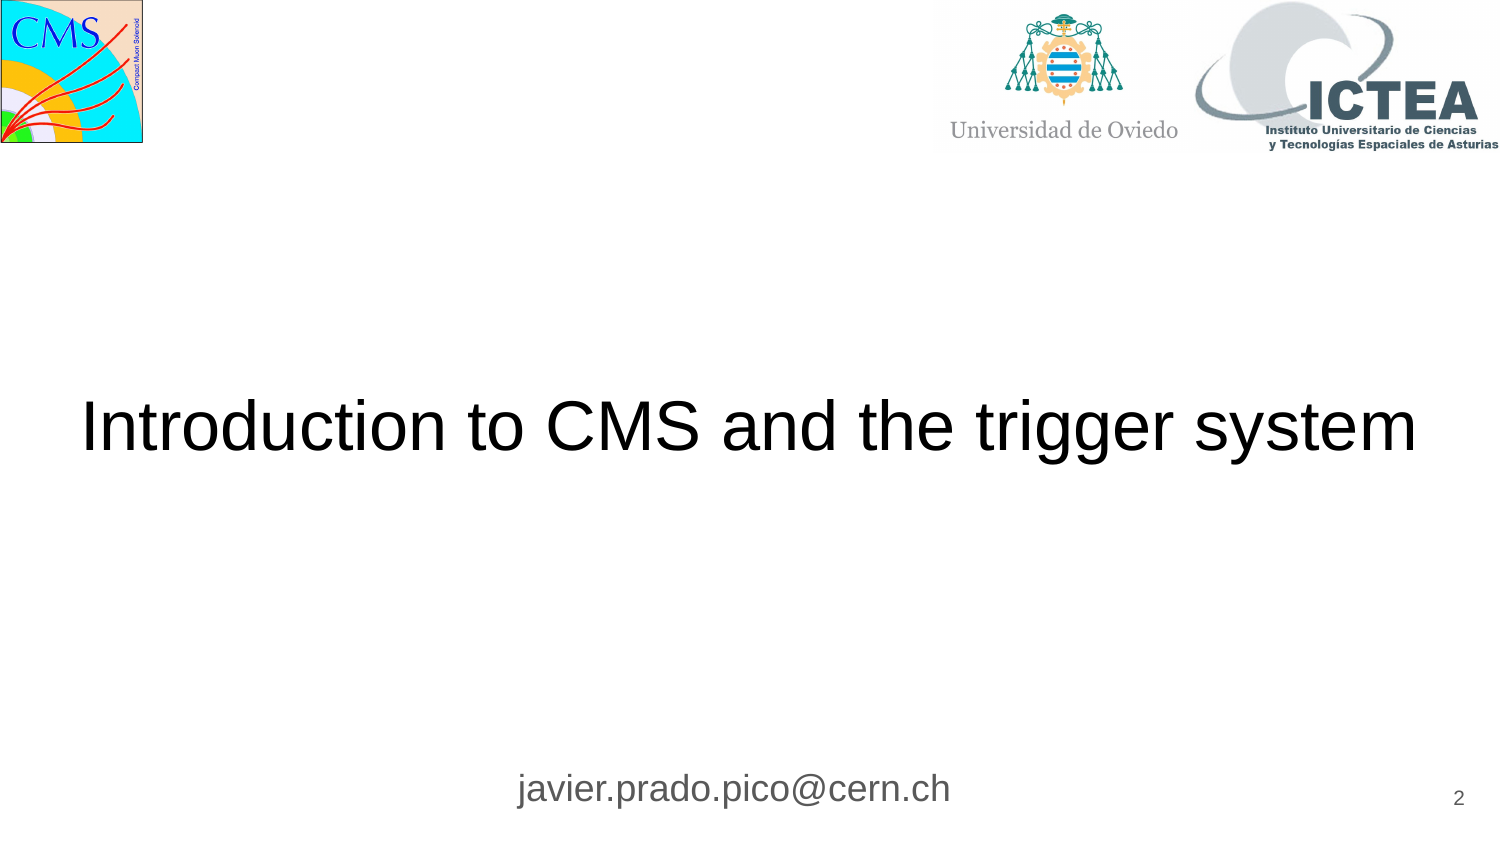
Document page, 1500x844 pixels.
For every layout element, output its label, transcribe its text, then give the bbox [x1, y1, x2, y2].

picture [0, 0, 143, 143]
picture [933, 0, 1500, 153]
title Introduction to CMS and the trigger system [51, 352, 1449, 491]
slide_number ‹#› [1389, 764, 1480, 830]
